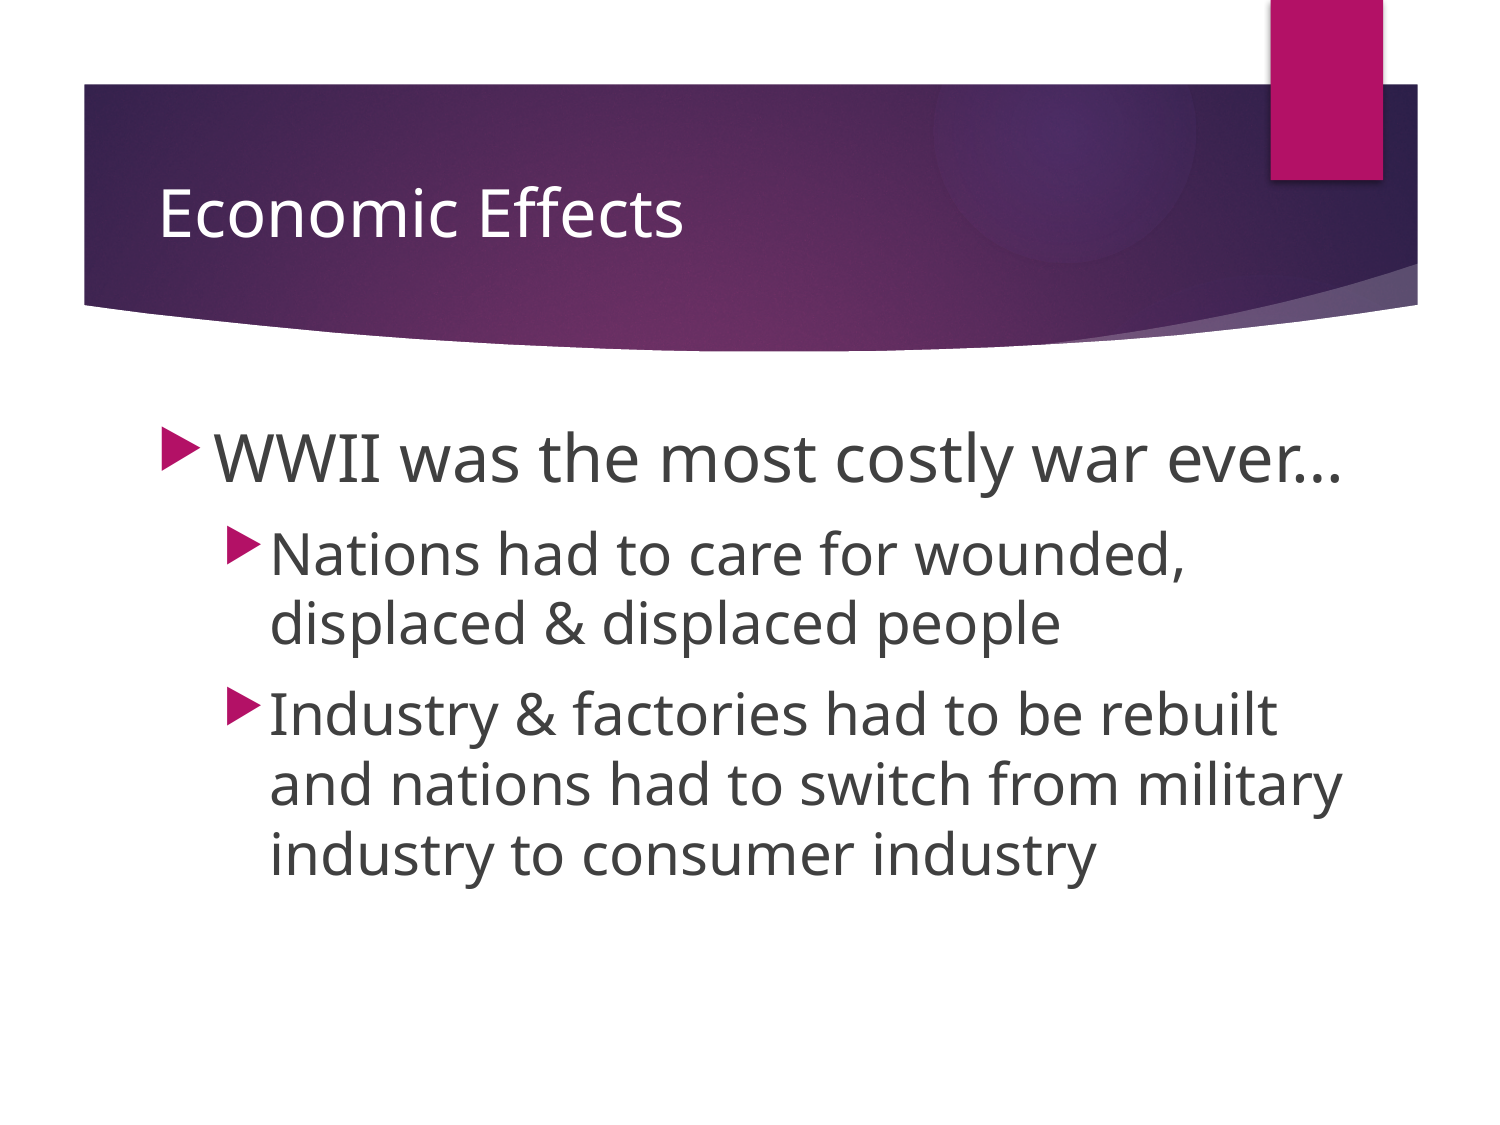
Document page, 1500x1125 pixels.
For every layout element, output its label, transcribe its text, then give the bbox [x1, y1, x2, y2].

list WWII was the most costly war ever… Nations had to care for wounded, displaced & displaced people Industry & factories had to be rebuilt and nations had to switch from military industry to consumer industry [141, 408, 1413, 1050]
title Economic Effects [142, 152, 1183, 269]
